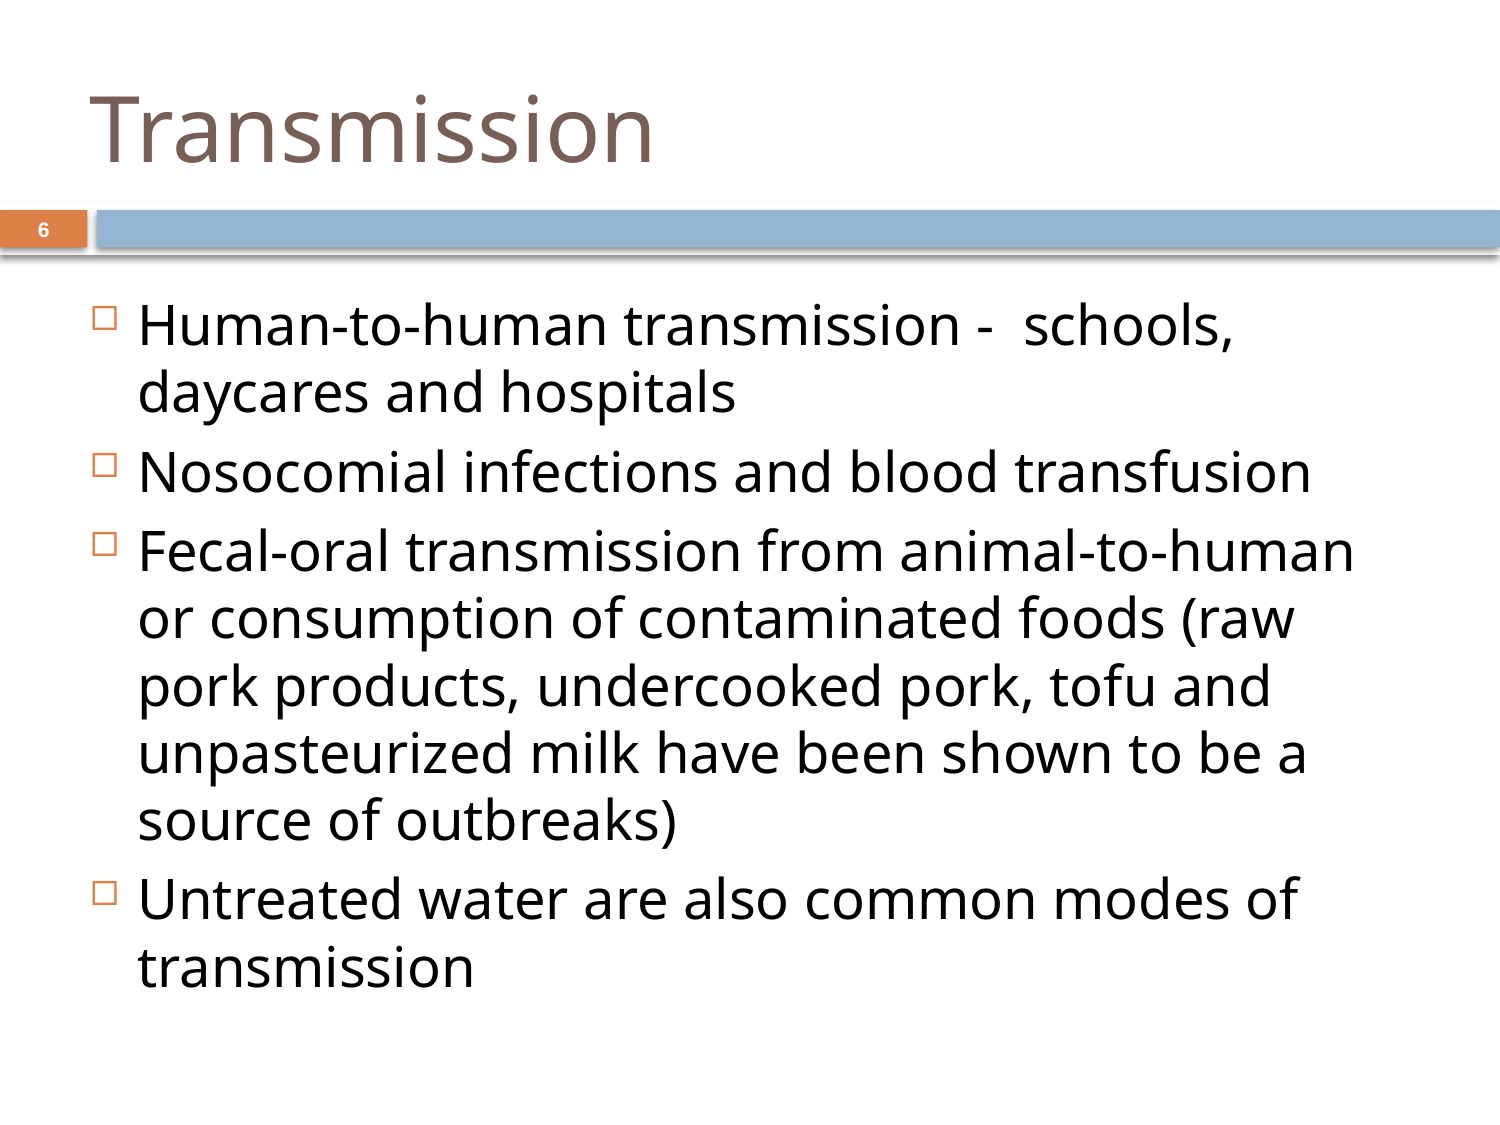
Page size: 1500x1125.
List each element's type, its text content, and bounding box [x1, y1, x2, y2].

title Transmission [75, 20, 1313, 233]
slide_number 6 [0, 208, 88, 249]
list Human-to-human transmission - schools, daycares and hospitals Nosocomial infections and blood transfusion Fecal-oral transmission from animal-to-human or consumption of contaminated foods (raw pork products, undercooked pork, tofu and unpasteurized milk have been shown to be a source of outbreaks) Untreated water are also common modes of transmission [75, 282, 1430, 1006]
